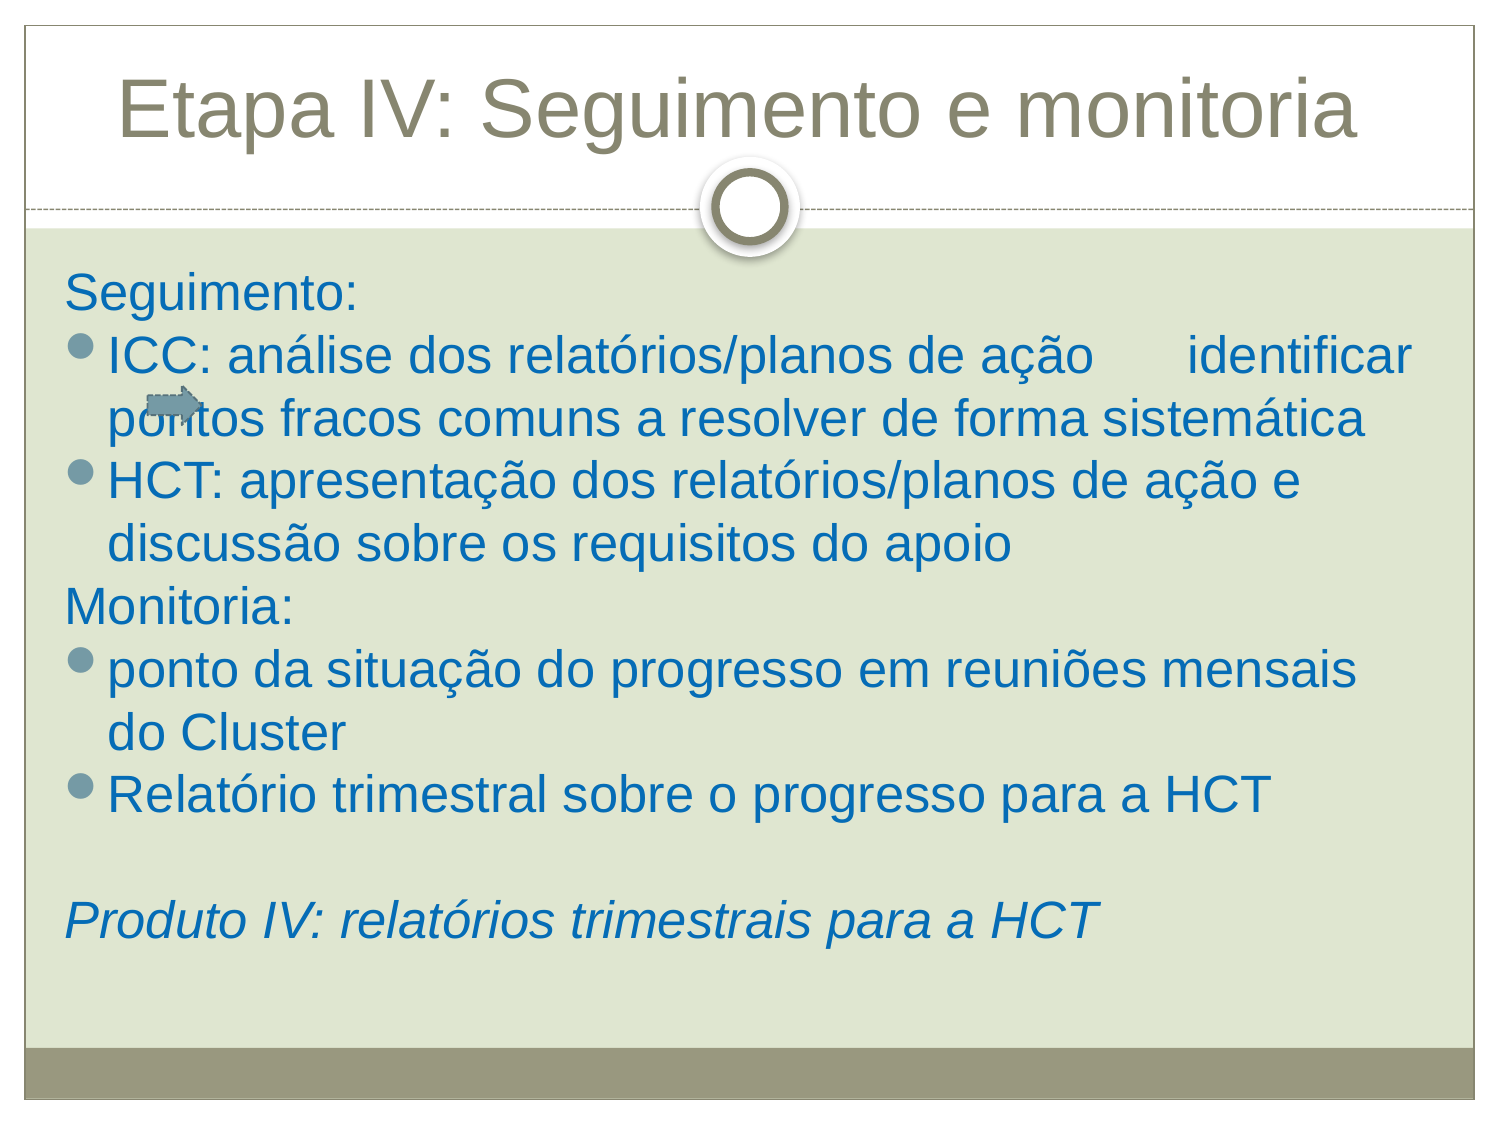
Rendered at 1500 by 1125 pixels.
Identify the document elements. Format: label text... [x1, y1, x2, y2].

title Etapa IV: Seguimento e monitoria [49, 37, 1450, 162]
text_box [146, 385, 203, 426]
list Seguimento: ICC: análise dos relatórios/planos de ação identificar pontos fracos comuns a resolver de forma sistemática HCT: apresentação dos relatórios/planos de ação e discussão sobre os requisitos do apoio Monitoria: ponto da situação do progresso em reuniões mensais do Cluster Relatório trimestral sobre o progresso para a HCT Produto IV: relatórios trimestrais para a HCT [49, 250, 1445, 1001]
